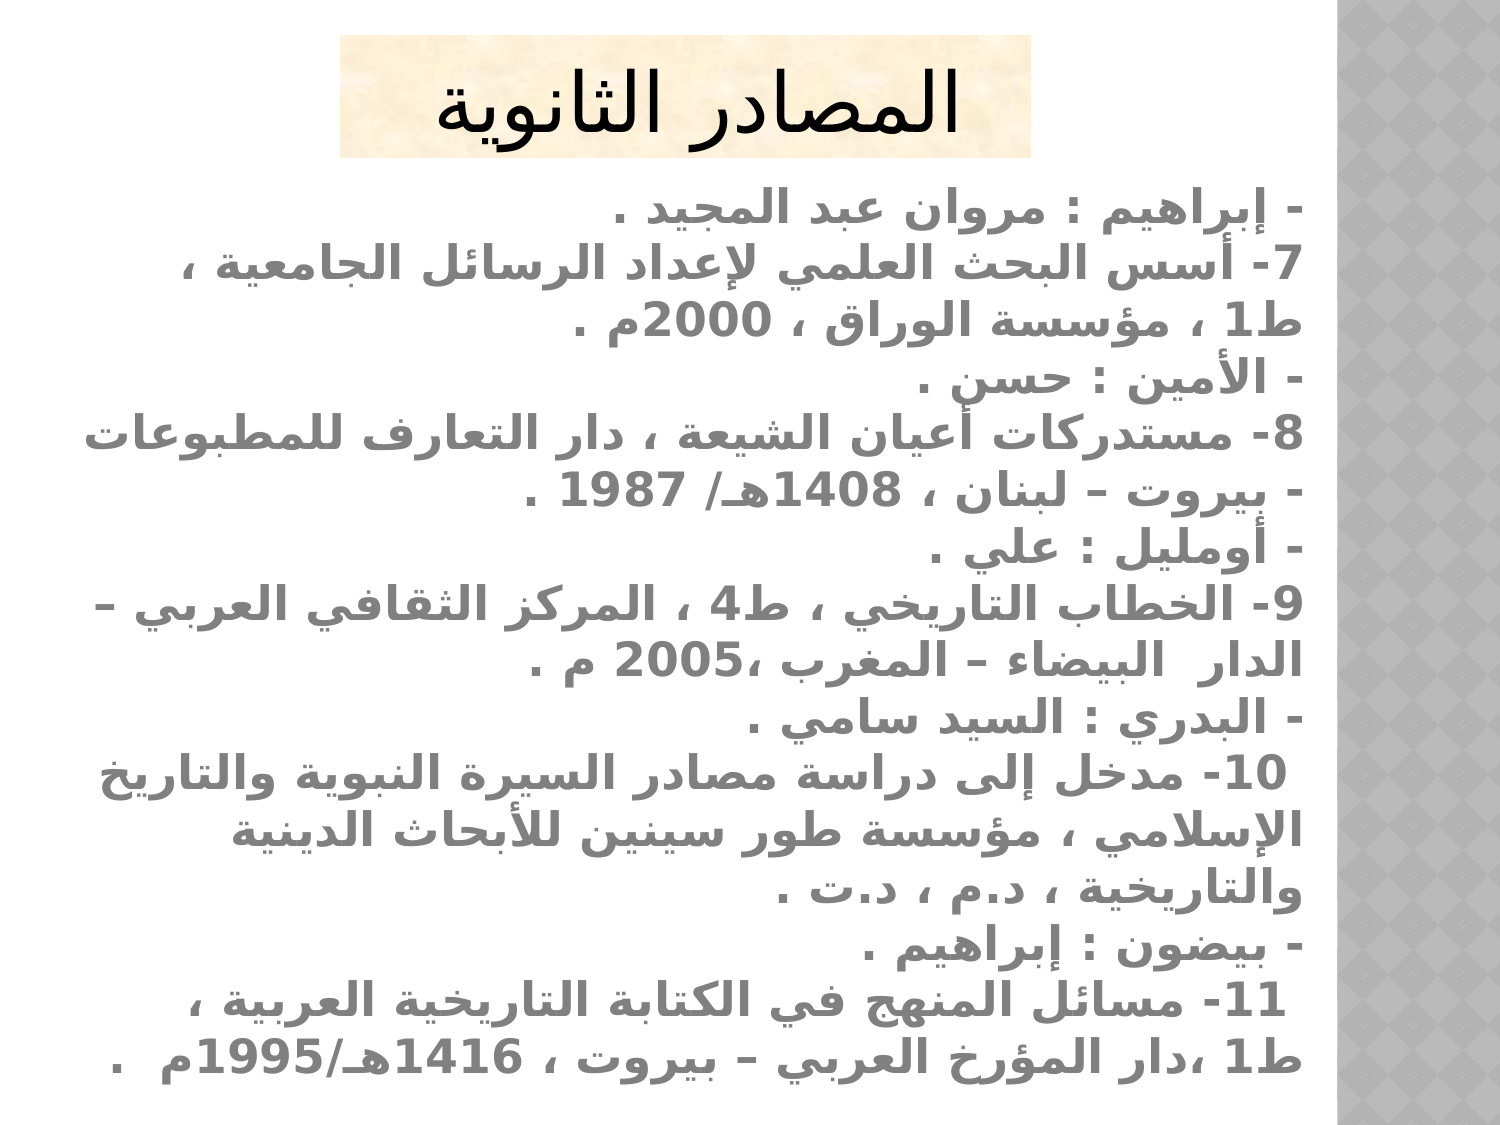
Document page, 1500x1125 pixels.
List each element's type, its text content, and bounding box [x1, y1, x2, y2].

list المصادر الثانوية [339, 35, 1032, 158]
title - إبراهيم : مروان عبد المجيد . 7- أسس البحث العلمي لإعداد الرسائل الجامعية ، ط1 ، مؤسسة الوراق ، 2000م . - الأمين : حسن . 8- مستدركات أعيان الشيعة ، دار التعارف للمطبوعات - بيروت – لبنان ، 1408هـ‍/ 1987 . - أومليل : علي . 9- الخطاب التاريخي ، ط4 ، المركز الثقافي العربي – الدار البيضاء – المغرب ،2005 م . - البدري : السيد سامي . 10- مدخل إلى دراسة مصادر السيرة النبوية والتاريخ الإسلامي ، مؤسسة طور سينين للأبحاث الدينية والتاريخية ، د.م ، د.ت . - بيضون : إبراهيم . 11- مسائل المنهج في الكتابة التاريخية العربية ، ط1 ،دار المؤرخ العربي – بيروت ، 1416هـ/1995م . [46, 175, 1313, 1090]
